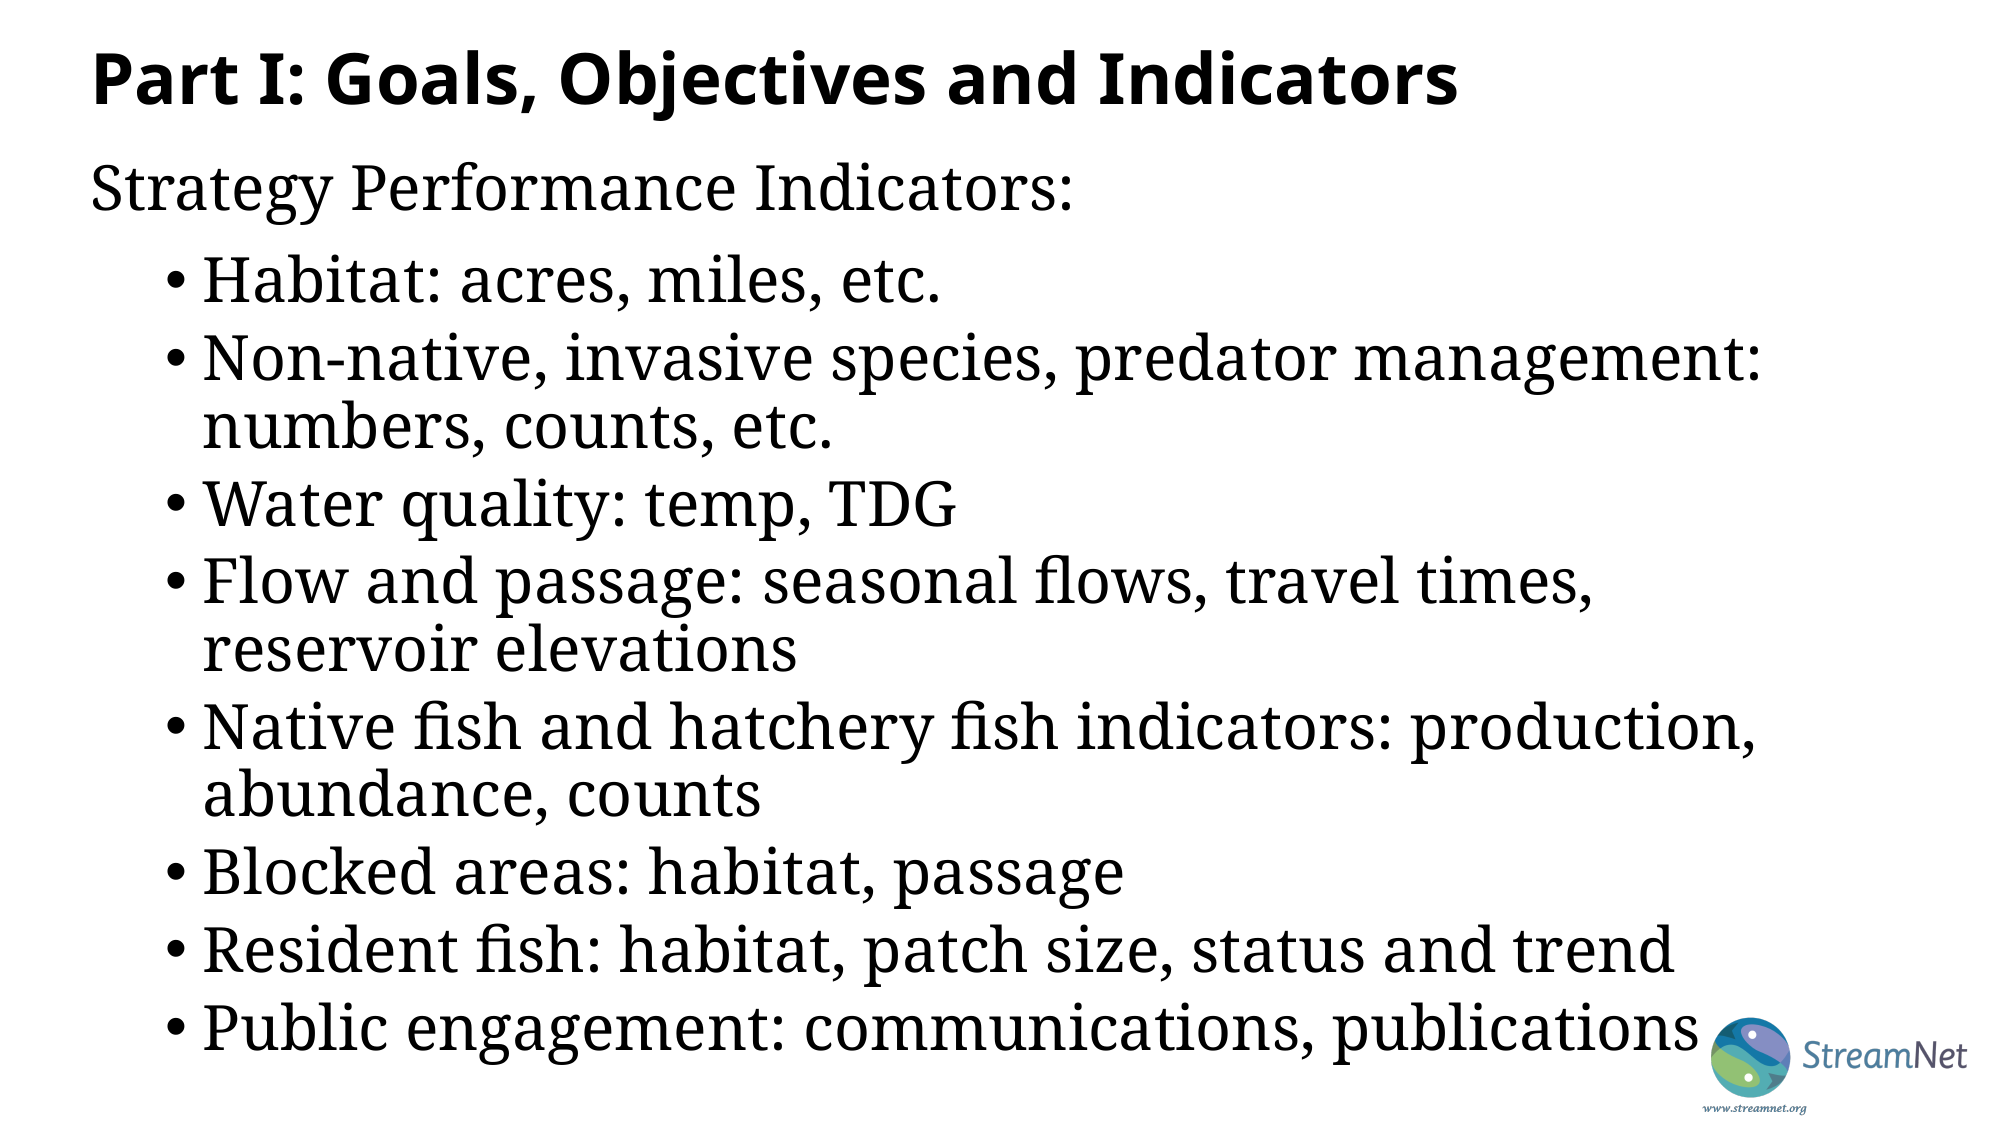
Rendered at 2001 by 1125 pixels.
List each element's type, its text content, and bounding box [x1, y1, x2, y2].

slide_number [1412, 1042, 1863, 1103]
picture [1696, 1003, 1996, 1121]
list Strategy Performance Indicators: Habitat: acres, miles, etc. Non-native, invasive species, predator management: numbers, counts, etc. Water quality: temp, TDG Flow and passage: seasonal flows, travel times, reservoir elevations Native fish and hatchery fish indicators: production, abundance, counts Blocked areas: habitat, passage Resident fish: habitat, patch size, status and trend Public engagement: communications, publications [75, 149, 1883, 1033]
title Part I: Goals, Objectives and Indicators [75, 0, 1738, 149]
